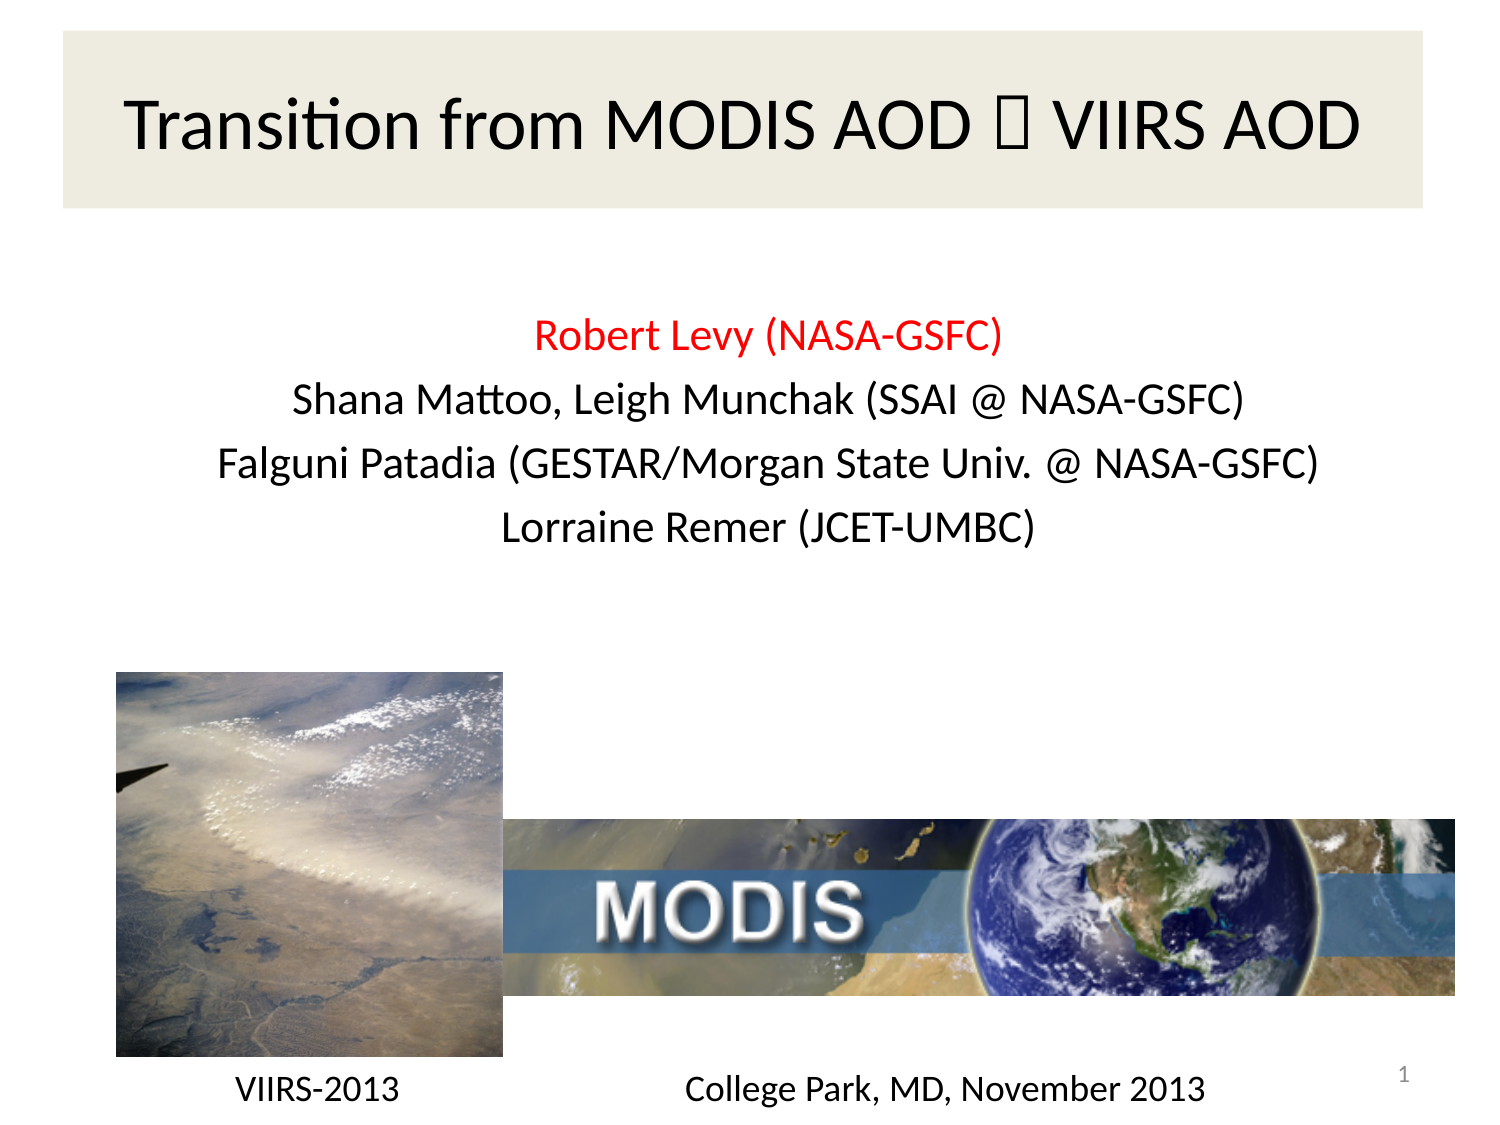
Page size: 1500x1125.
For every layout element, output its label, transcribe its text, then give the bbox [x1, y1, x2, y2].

text_box VIIRS-2013 College Park, MD, November 2013 [220, 1056, 1271, 1117]
title Transition from MODIS AOD  VIIRS AOD [63, 30, 1423, 209]
picture [116, 672, 1455, 1057]
subtitle Robert Levy (NASA-GSFC) Shana Mattoo, Leigh Munchak (SSAI @ NASA-GSFC) Falguni Patadia (GESTAR/Morgan State Univ. @ NASA-GSFC) Lorraine Remer (JCET-UMBC) [63, 296, 1475, 719]
slide_number 1 [1074, 1042, 1425, 1103]
